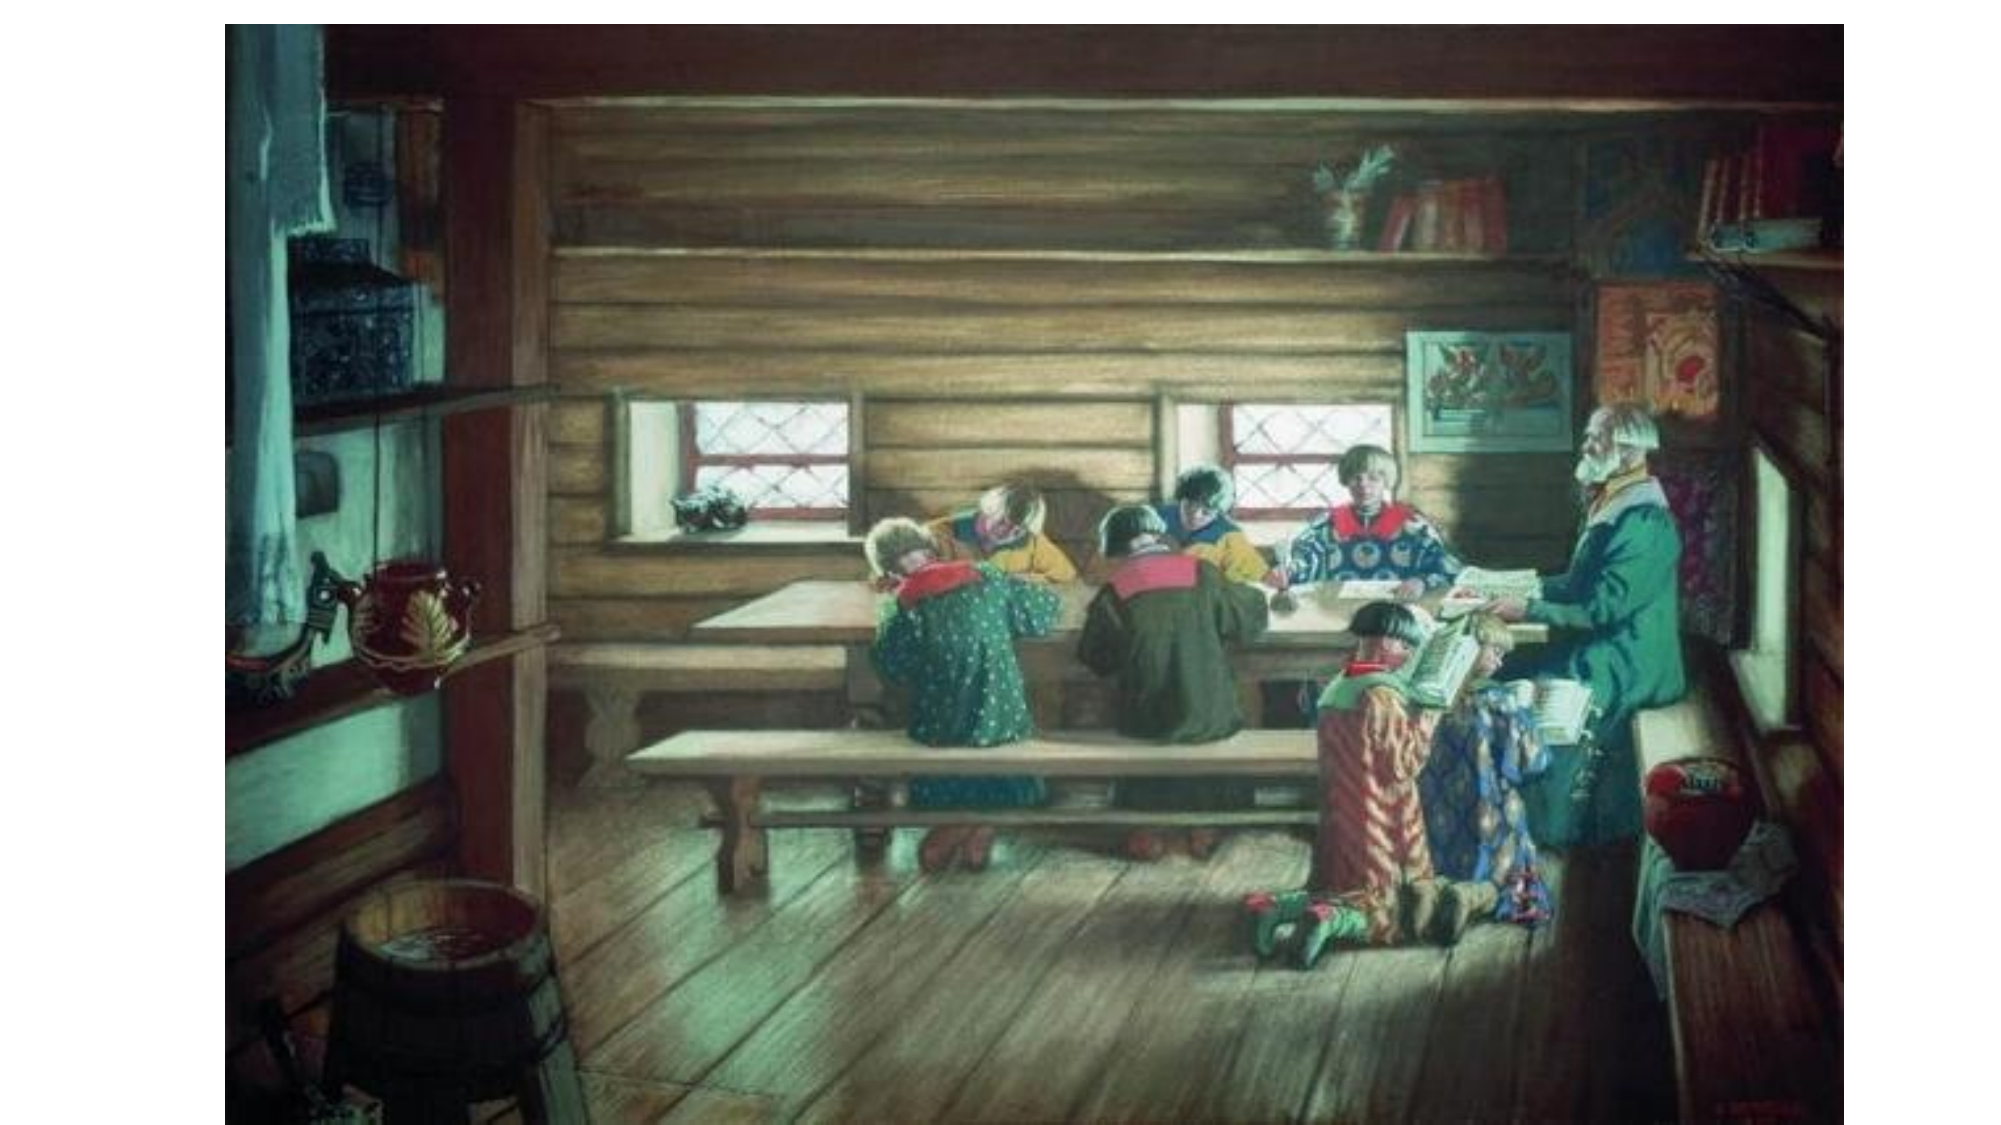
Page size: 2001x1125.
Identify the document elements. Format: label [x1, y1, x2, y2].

picture [224, 24, 1844, 1125]
